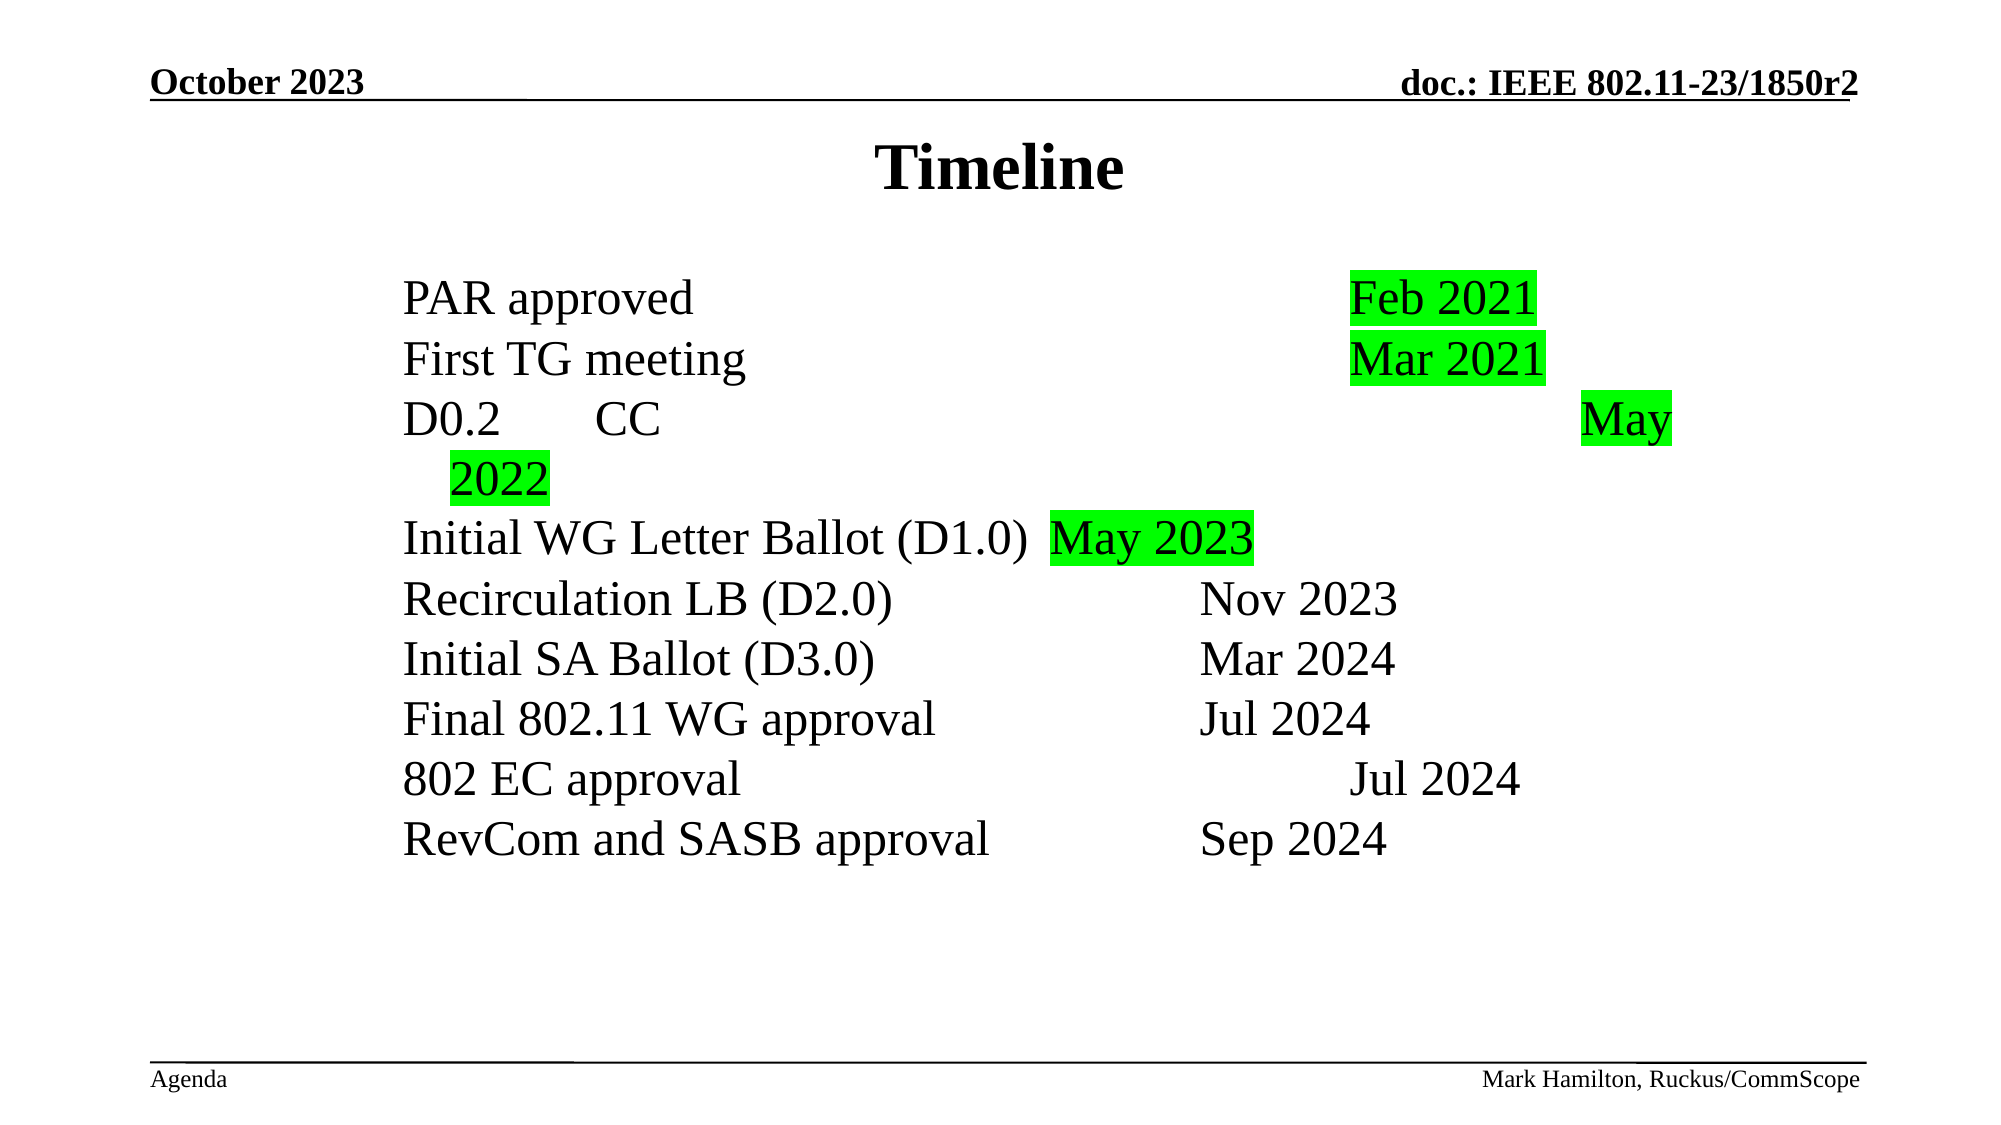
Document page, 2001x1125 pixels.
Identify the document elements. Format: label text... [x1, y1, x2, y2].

title Timeline [362, 112, 1638, 212]
list PAR approved Feb 2021 First TG meeting Mar 2021 D0.2 CC May 2022 Initial WG Letter Ballot (D1.0) May 2023 Recirculation LB (D2.0) Nov 2023 Initial SA Ballot (D3.0) Mar 2024 Final 802.11 WG approval Jul 2024 802 EC approval Jul 2024 RevCom and SASB approval Sep 2024 [312, 212, 1688, 1013]
